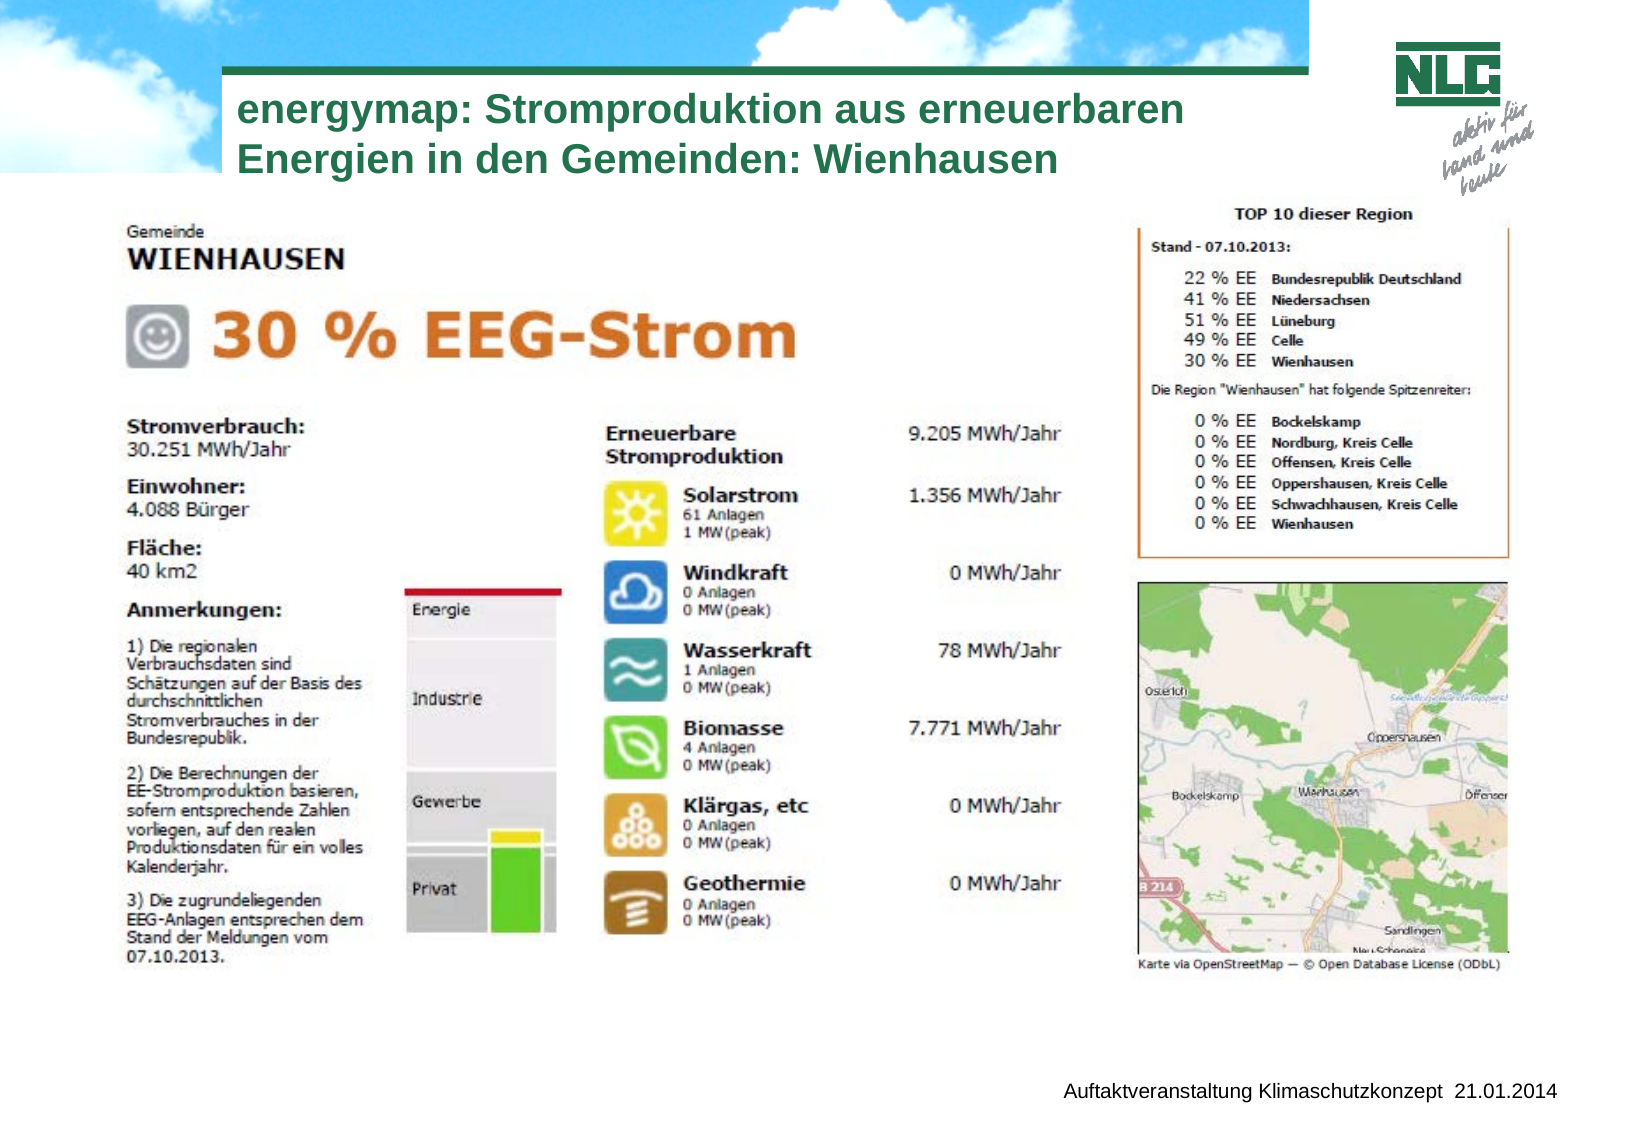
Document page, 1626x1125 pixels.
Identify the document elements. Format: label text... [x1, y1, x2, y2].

picture [1107, 42, 1536, 988]
title energymap: Stromproduktion aus erneuerbaren Energien in den Gemeinden: Wienhausen [221, 74, 1296, 206]
footer Auftaktveranstaltung Klimaschutzkonzept 21.01.2014 [1048, 1070, 1625, 1118]
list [91, 207, 1103, 1000]
